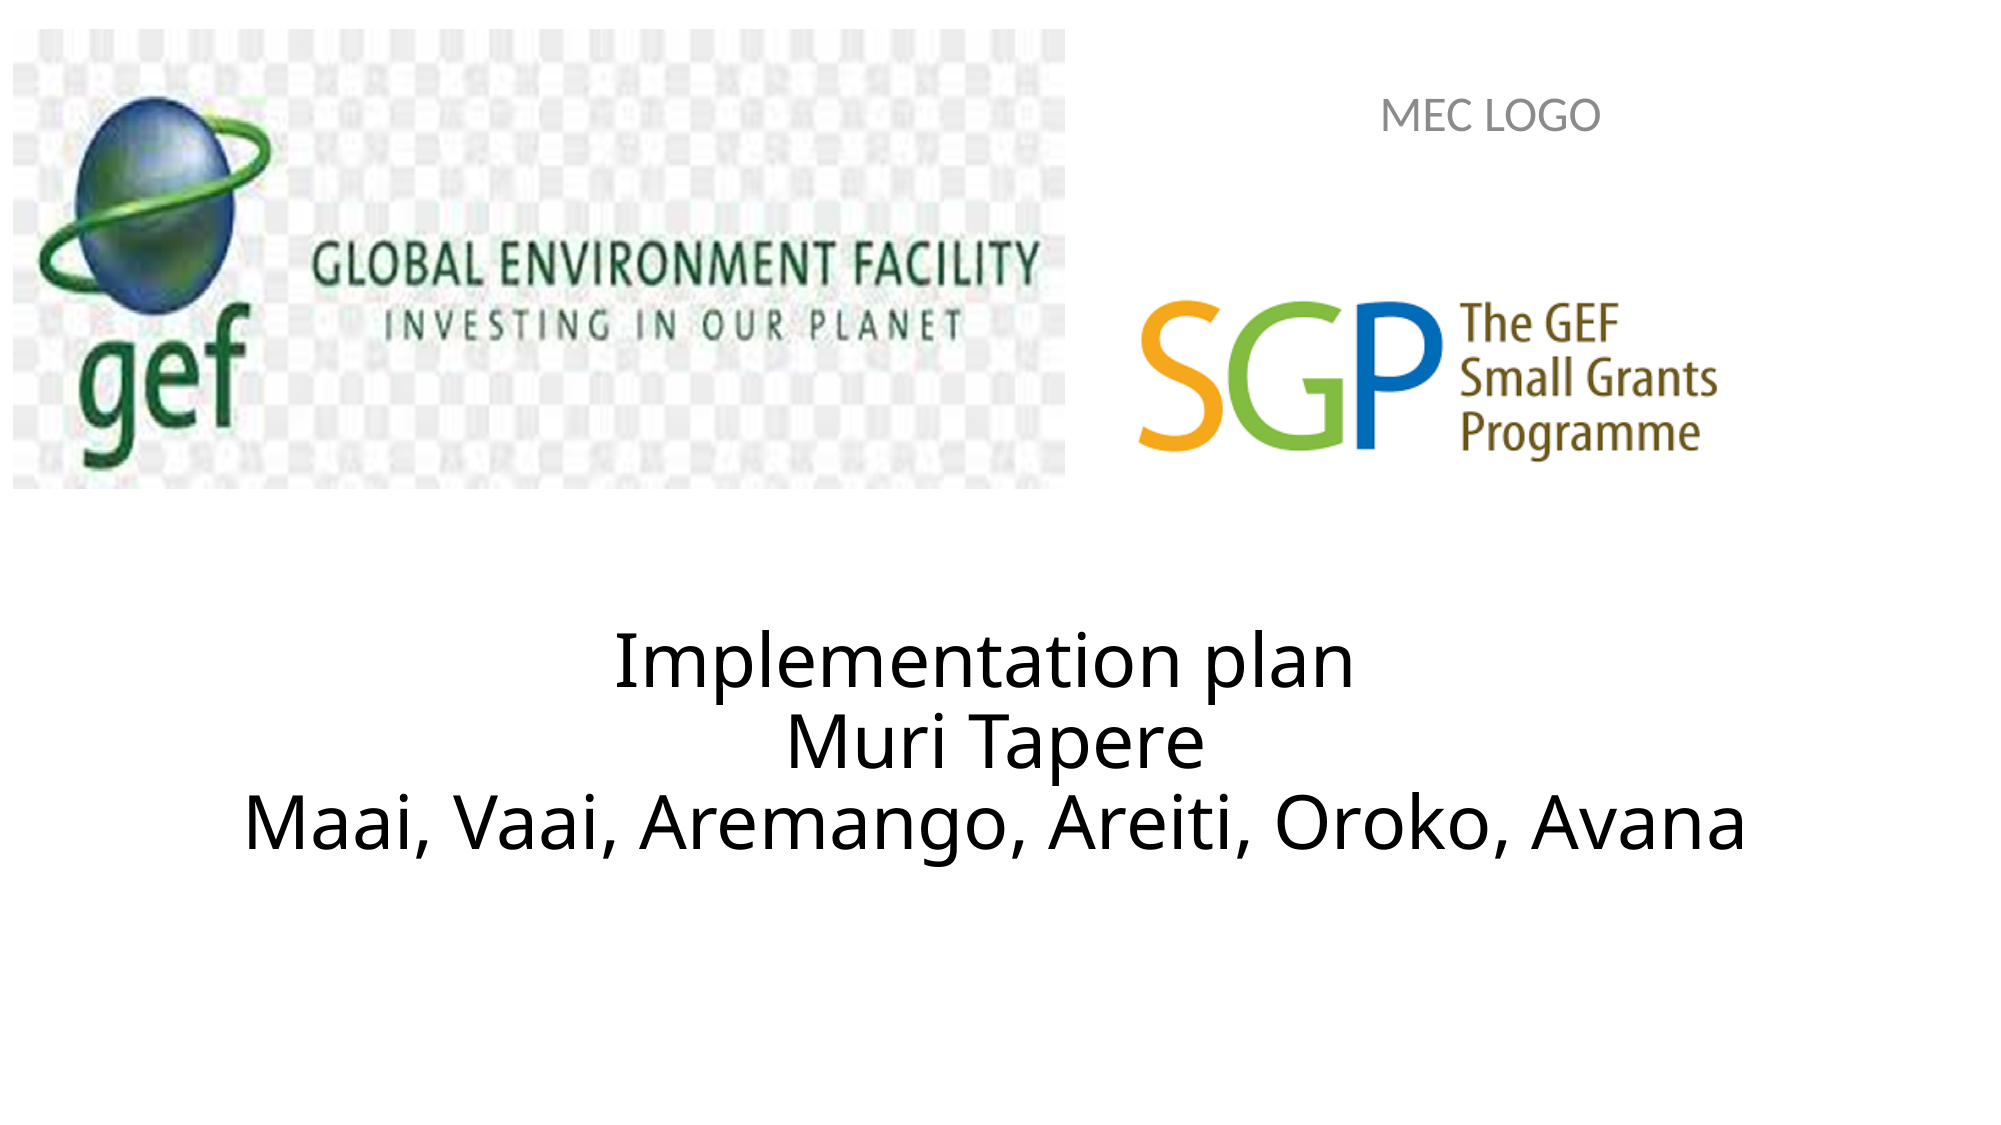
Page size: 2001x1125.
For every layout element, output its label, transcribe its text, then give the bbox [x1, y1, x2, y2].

list MEC LOGO [1064, 0, 2000, 489]
title Implementation plan Muri Tapere Maai, Vaai, Aremango, Areiti, Oroko, Avana [41, 522, 1951, 1125]
picture [1112, 283, 1739, 479]
picture [13, 29, 1065, 489]
